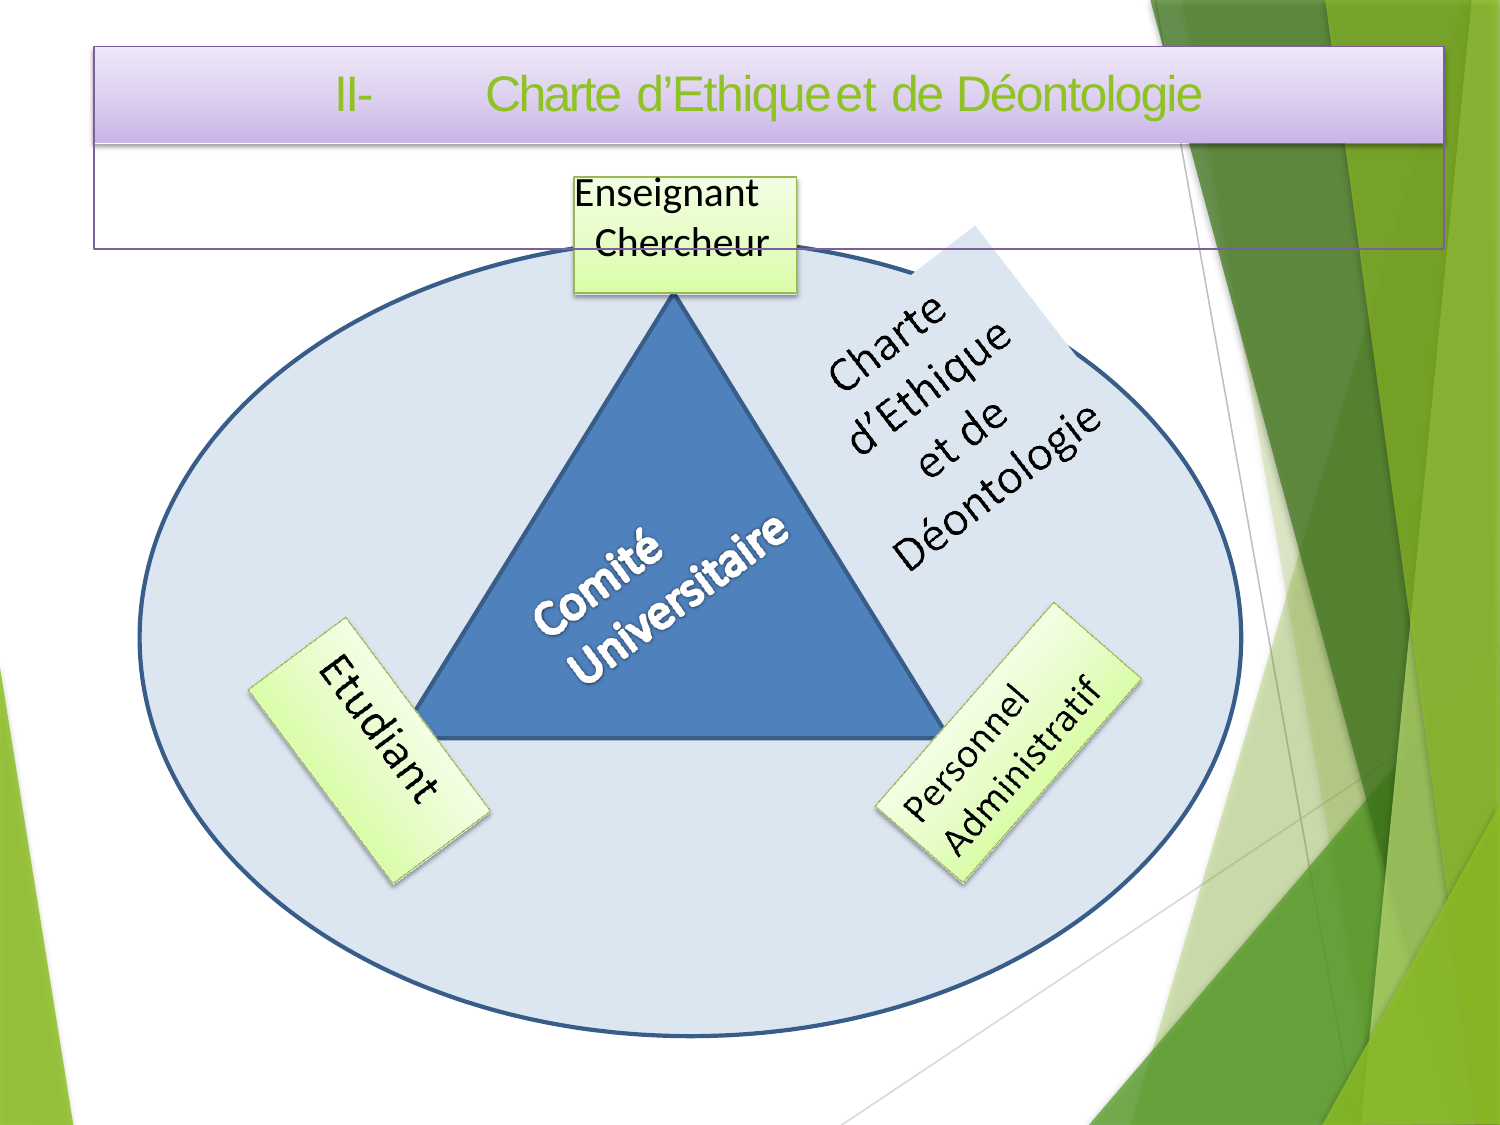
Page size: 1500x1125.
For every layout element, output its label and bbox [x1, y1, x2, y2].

text_box [136, 919, 1244, 1039]
text_box [85, 41, 1453, 912]
